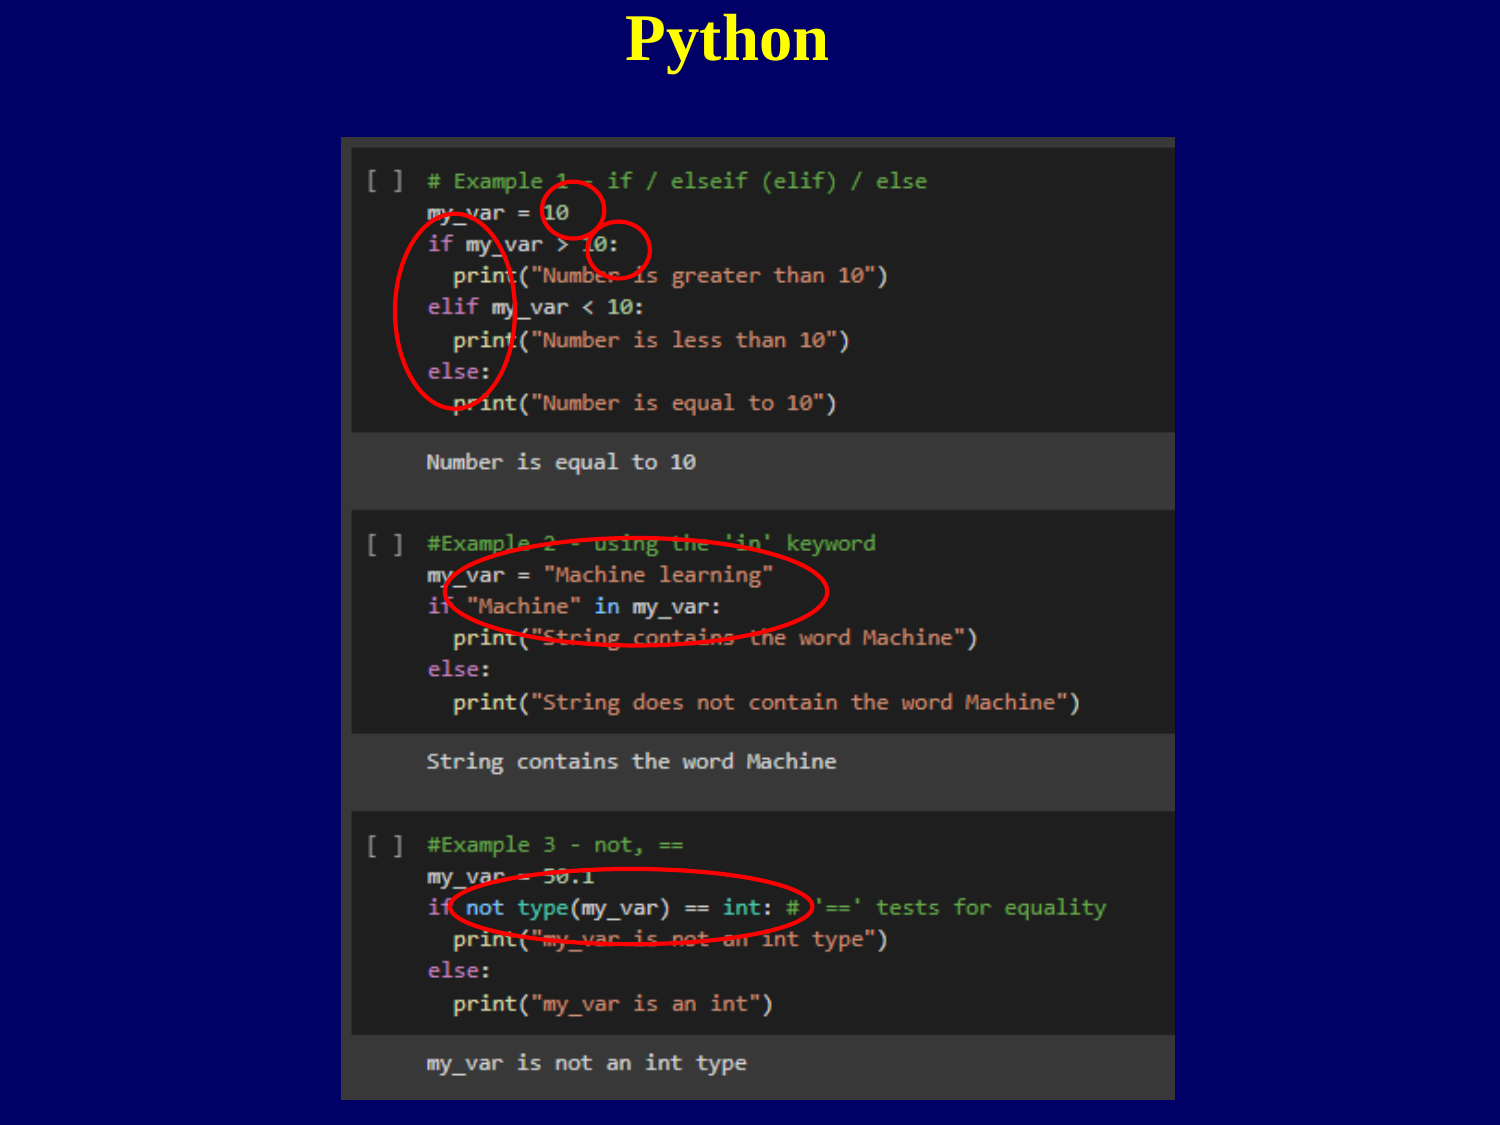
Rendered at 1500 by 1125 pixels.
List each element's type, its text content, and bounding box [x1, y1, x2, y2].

text_box Python [499, 0, 956, 99]
picture [341, 136, 1176, 1101]
